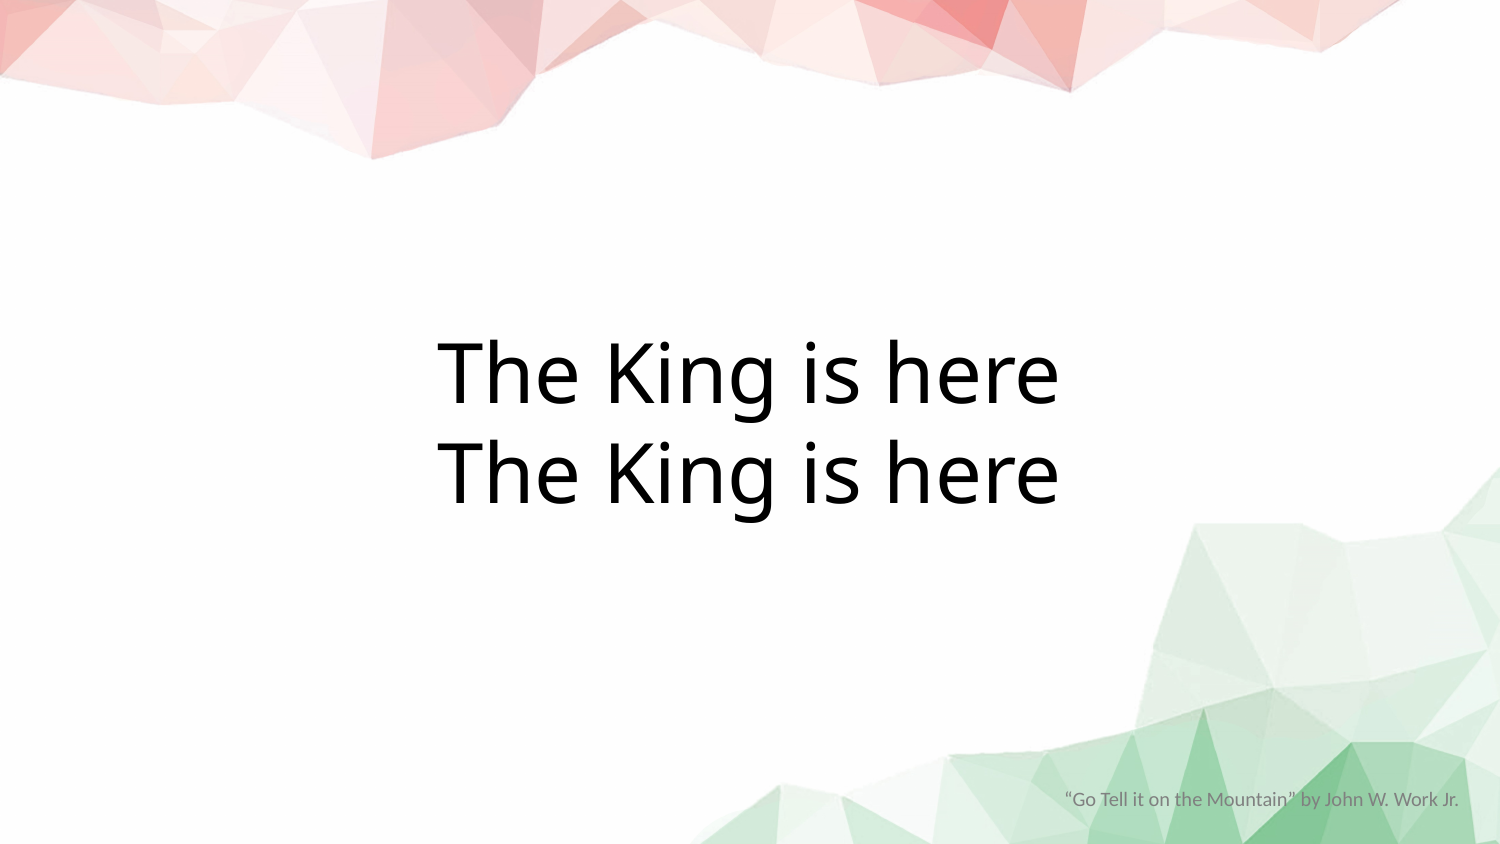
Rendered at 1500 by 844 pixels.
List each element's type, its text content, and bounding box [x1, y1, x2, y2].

picture [0, 0, 1500, 313]
text_box The King is here The King is here [0, 313, 1500, 528]
picture [0, 528, 1500, 844]
text_box “Go Tell it on the Mountain” by John W. Work Jr. [1049, 779, 1474, 819]
